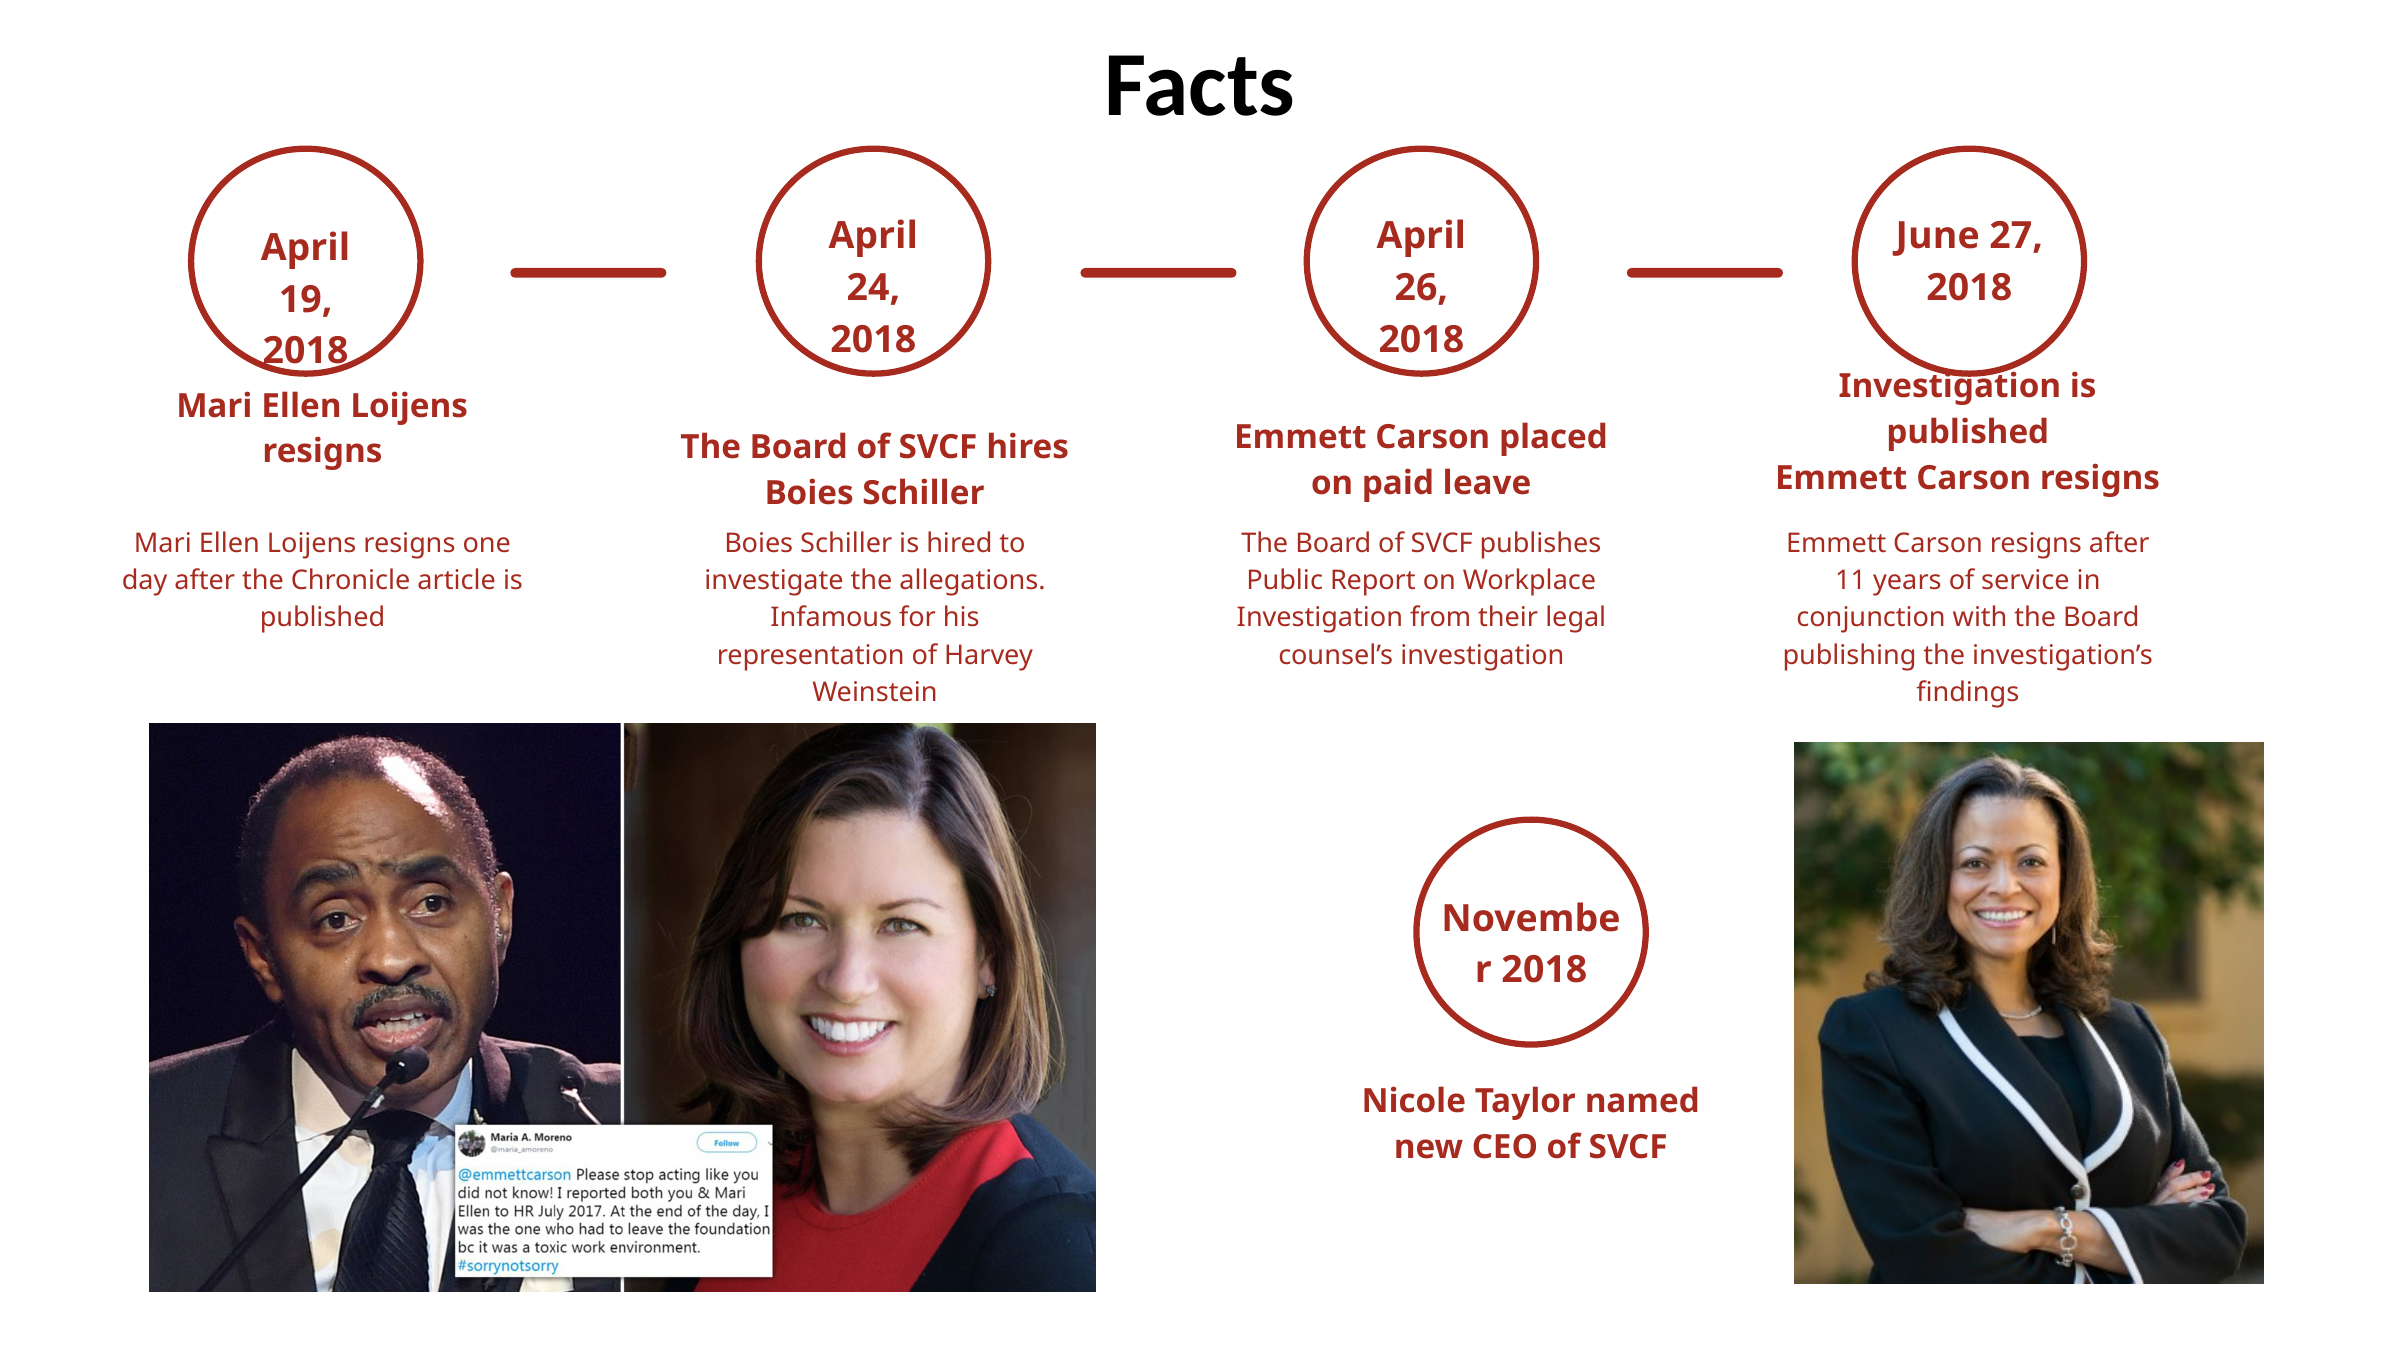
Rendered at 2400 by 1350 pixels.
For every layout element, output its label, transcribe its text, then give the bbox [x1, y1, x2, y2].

text_box [1626, 267, 1783, 278]
picture [149, 723, 1096, 1292]
text_box [1306, 198, 1326, 324]
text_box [650, 411, 1100, 743]
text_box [1743, 326, 2193, 690]
picture [1794, 742, 2264, 1284]
text_box [1080, 267, 1237, 278]
text_box [1341, 342, 1502, 374]
text_box [758, 198, 778, 324]
text_box [794, 148, 953, 180]
text_box [1342, 148, 1501, 180]
text_box Nicole Taylor named new CEO of SVCF [1306, 1052, 1756, 1189]
text_box [1441, 819, 1621, 862]
text_box [1890, 148, 2049, 180]
text_box November 2018 [1416, 862, 1646, 1013]
text_box [558, 267, 667, 278]
text_box April 26, 2018 [1326, 180, 1517, 342]
text_box [1517, 199, 1537, 324]
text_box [91, 148, 553, 691]
text_box [793, 342, 954, 374]
text_box April 24, 2018 [778, 180, 969, 342]
text_box [969, 198, 989, 324]
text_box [1196, 376, 1646, 690]
title Facts [120, 0, 2280, 192]
text_box [1451, 1013, 1611, 1045]
text_box June 27, 2018 [1854, 180, 2084, 324]
